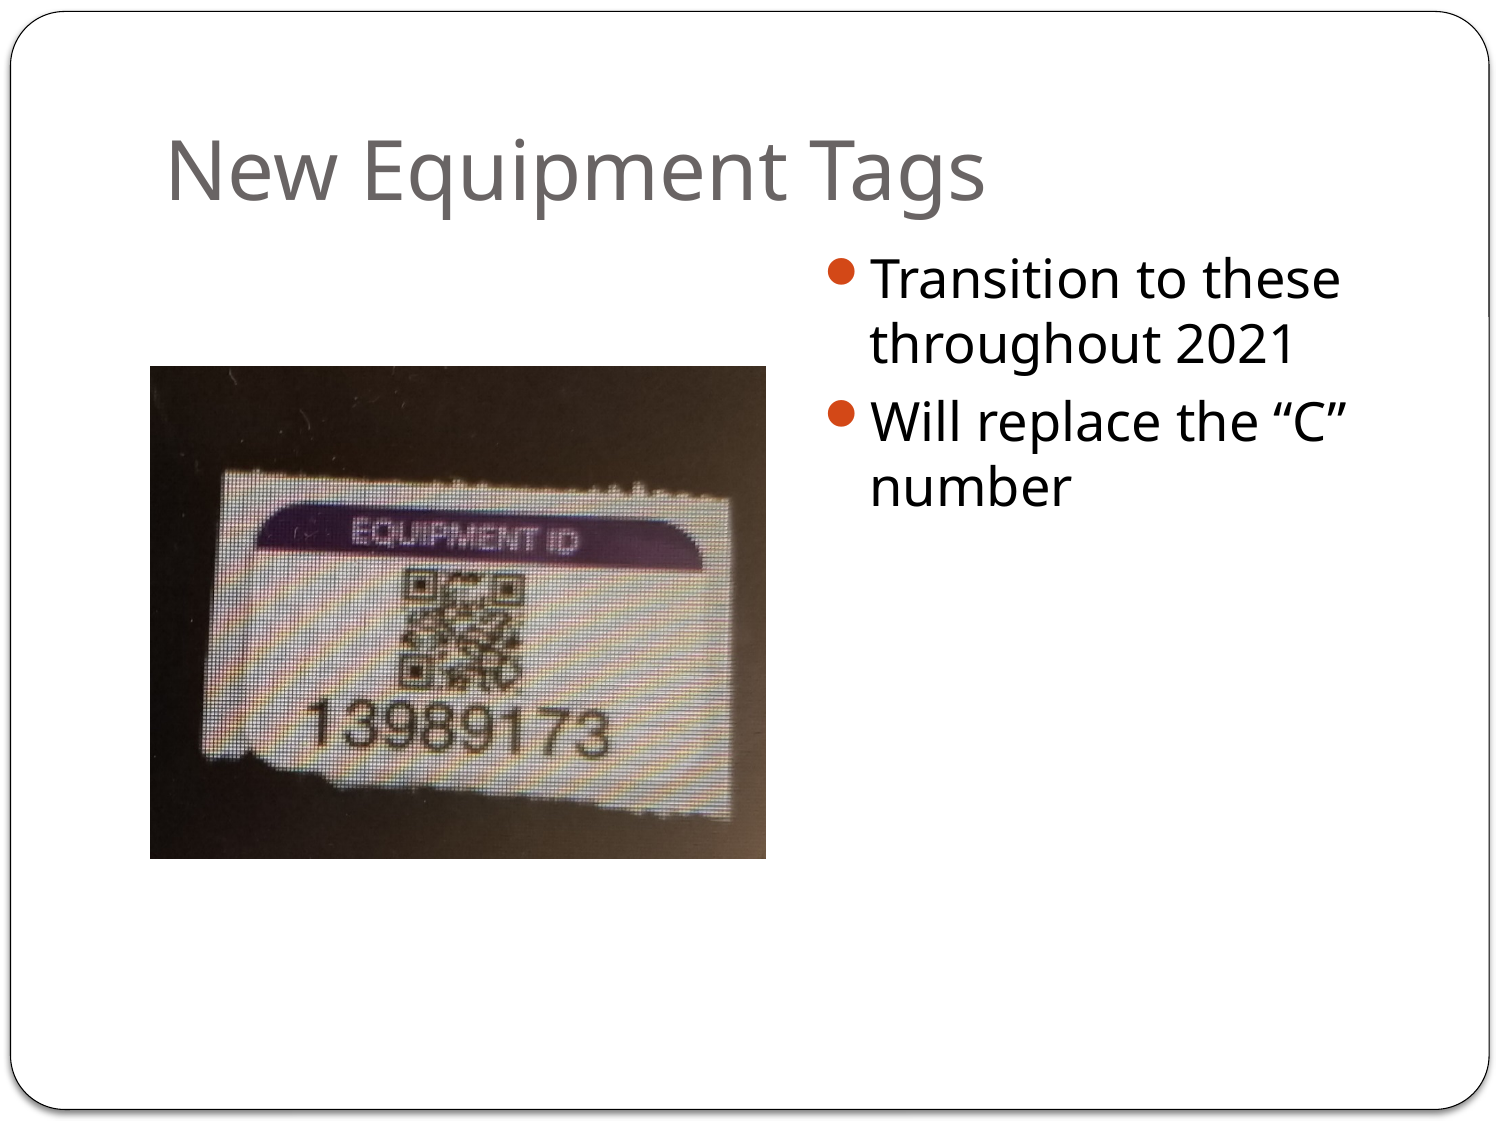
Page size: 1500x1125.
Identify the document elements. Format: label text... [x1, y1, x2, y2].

list Transition to these throughout 2021 Will replace the “C” number [809, 237, 1425, 988]
title New Equipment Tags [150, 45, 1425, 233]
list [149, 366, 766, 859]
